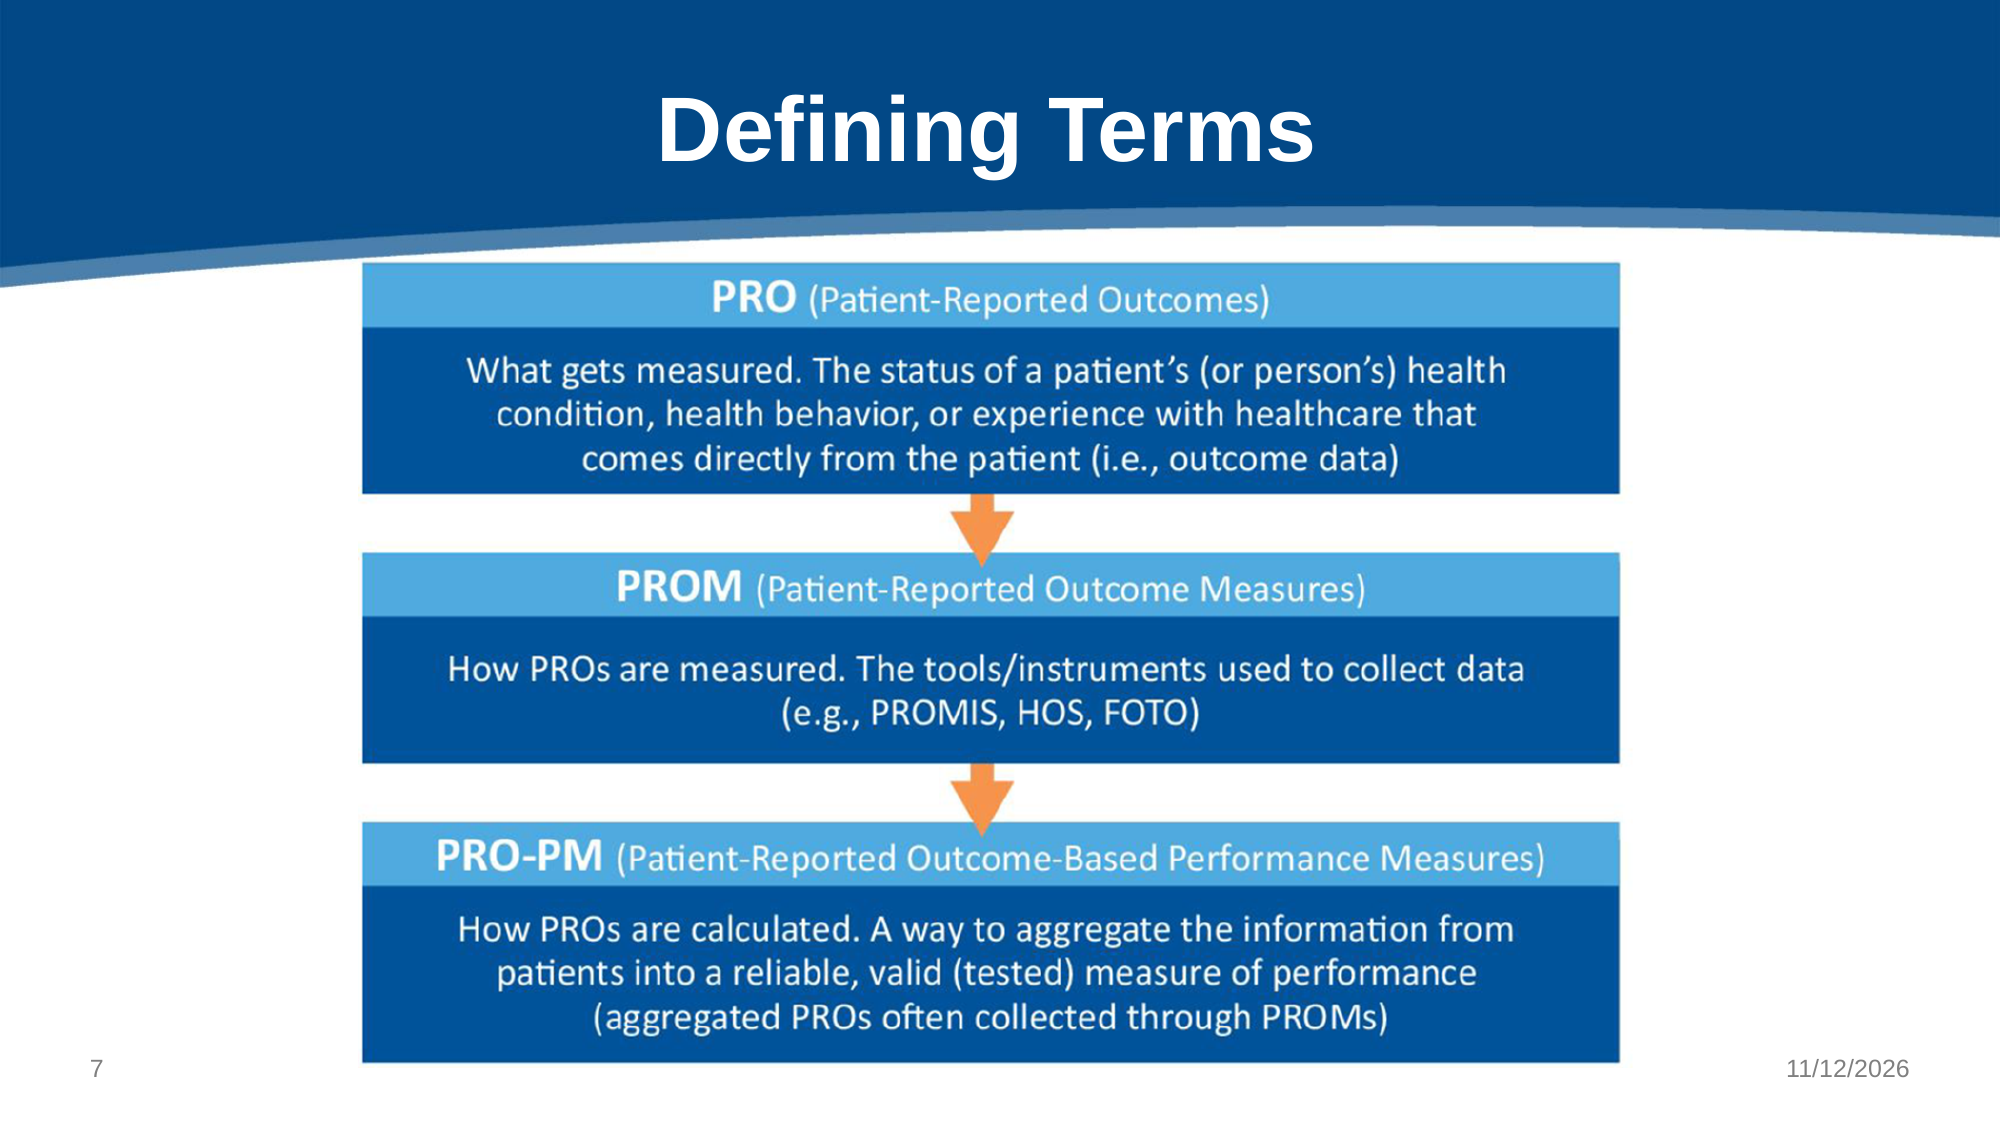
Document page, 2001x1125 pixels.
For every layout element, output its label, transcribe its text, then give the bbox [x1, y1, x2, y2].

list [357, 259, 1642, 1068]
title Defining Terms [75, 12, 1925, 238]
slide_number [1674, 1037, 1925, 1098]
picture [0, 0, 2000, 320]
slide_number 7 [75, 1037, 300, 1098]
